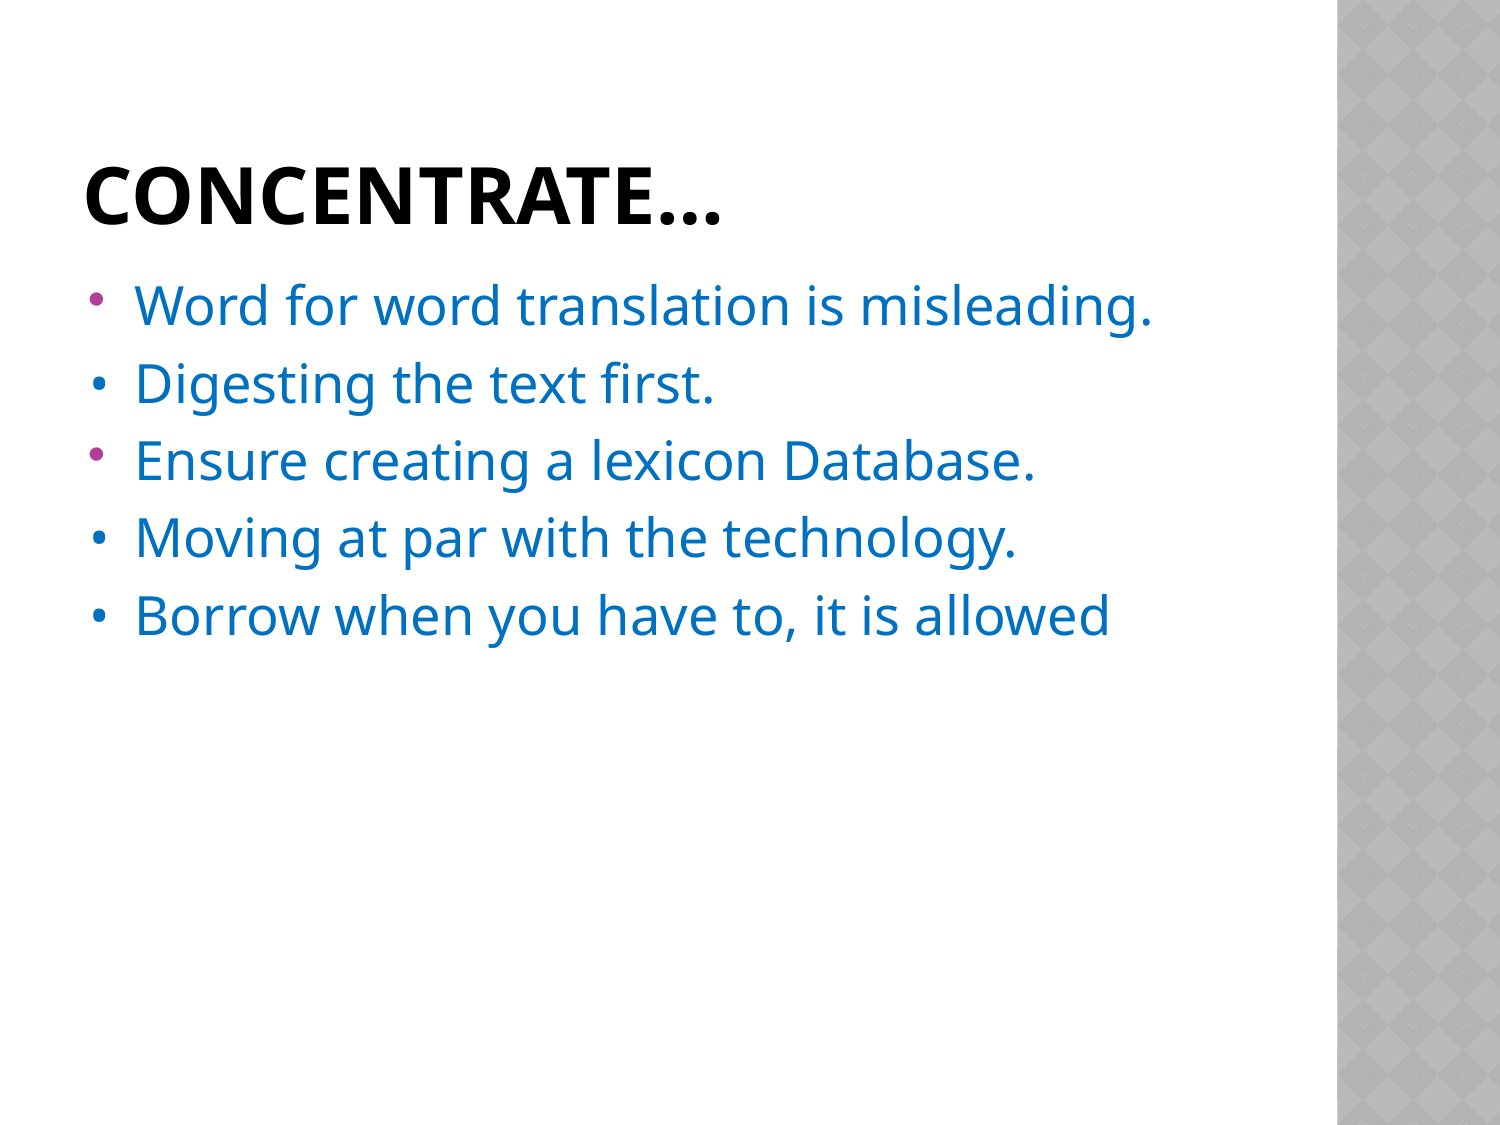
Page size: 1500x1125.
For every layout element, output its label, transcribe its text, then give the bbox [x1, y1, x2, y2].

list Word for word translation is misleading. • Digesting the text first. Ensure creating a lexicon Database. • Moving at par with the technology. • Borrow when you have to, it is allowed [75, 264, 1263, 1059]
title Concentrate… [75, 52, 1263, 240]
